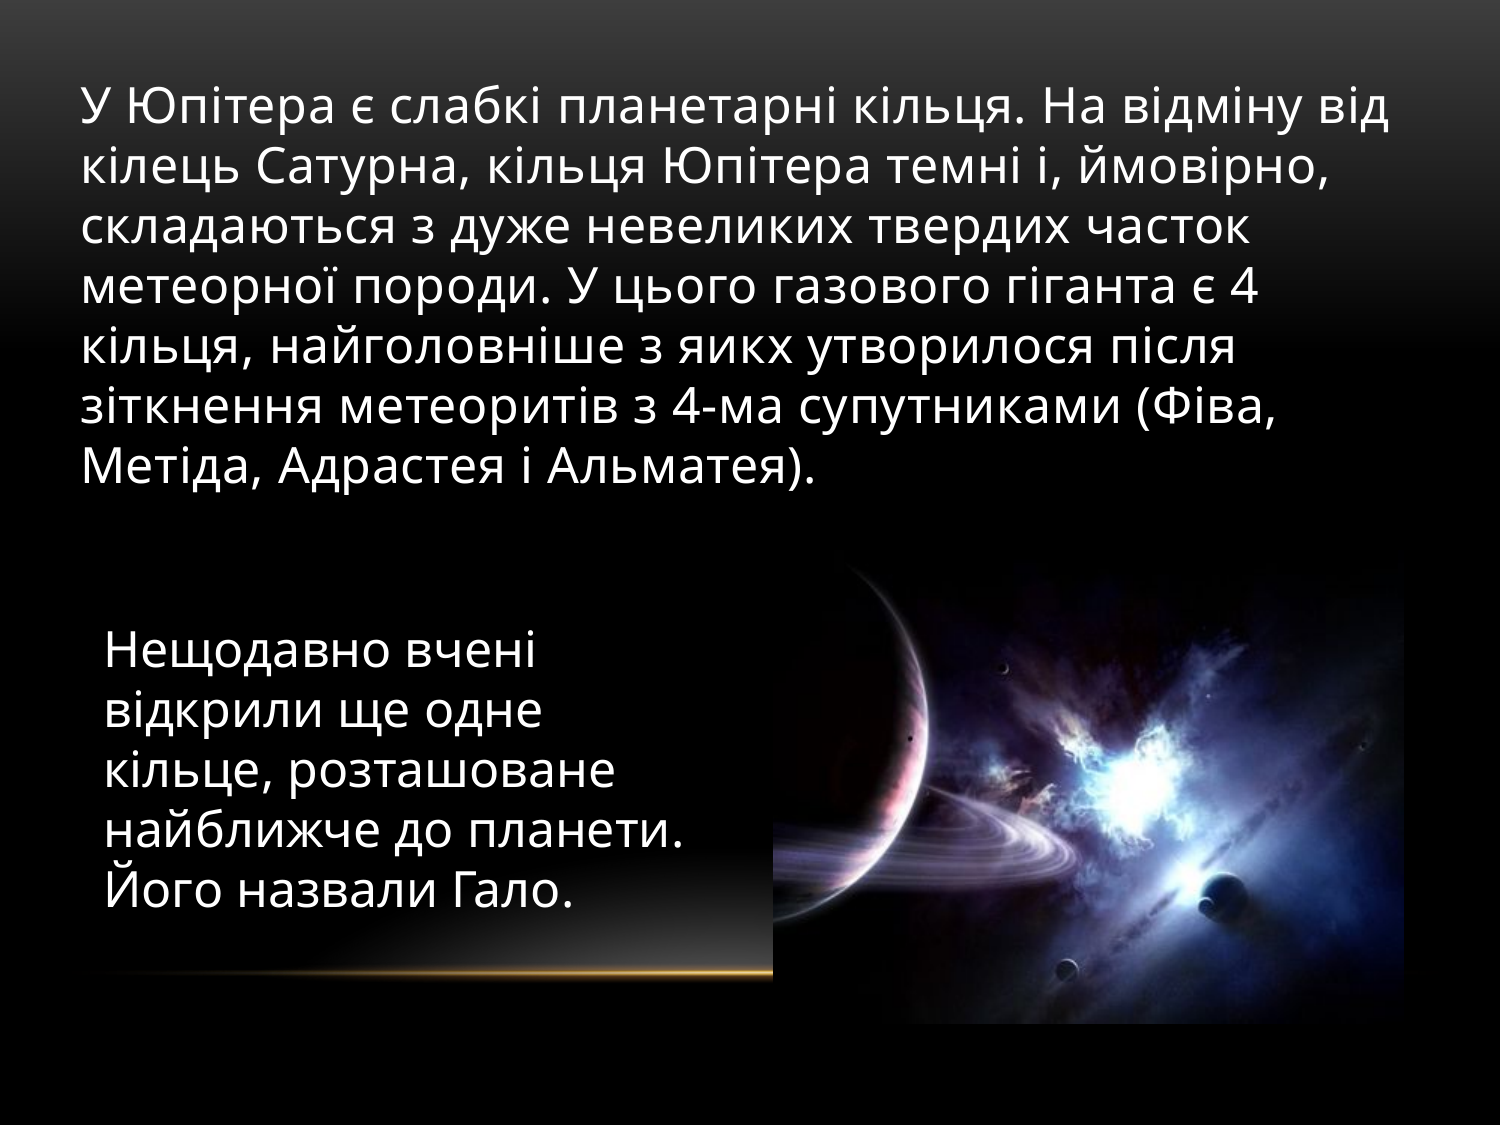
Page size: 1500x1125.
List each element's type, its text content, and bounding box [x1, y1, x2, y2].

picture [0, 0, 1500, 1125]
list У Юпітера є слабкі планетарні кільця. На відміну від кілець Сатурна, кільця Юпітера темні і, ймовірно, складаються з дуже невеликих твердих часток метеорної породи. У цього газового гіганта є 4 кільця, найголовніше з яикх утворилося після зіткнення метеоритів з 4-ма супутниками (Фіва, Метіда, Адрастея і Альматея). [64, 66, 1436, 563]
text_box Нещодавно вчені відкрили ще одне кільце, розташоване найближче до планети. Його назвали Гало. [88, 609, 715, 970]
